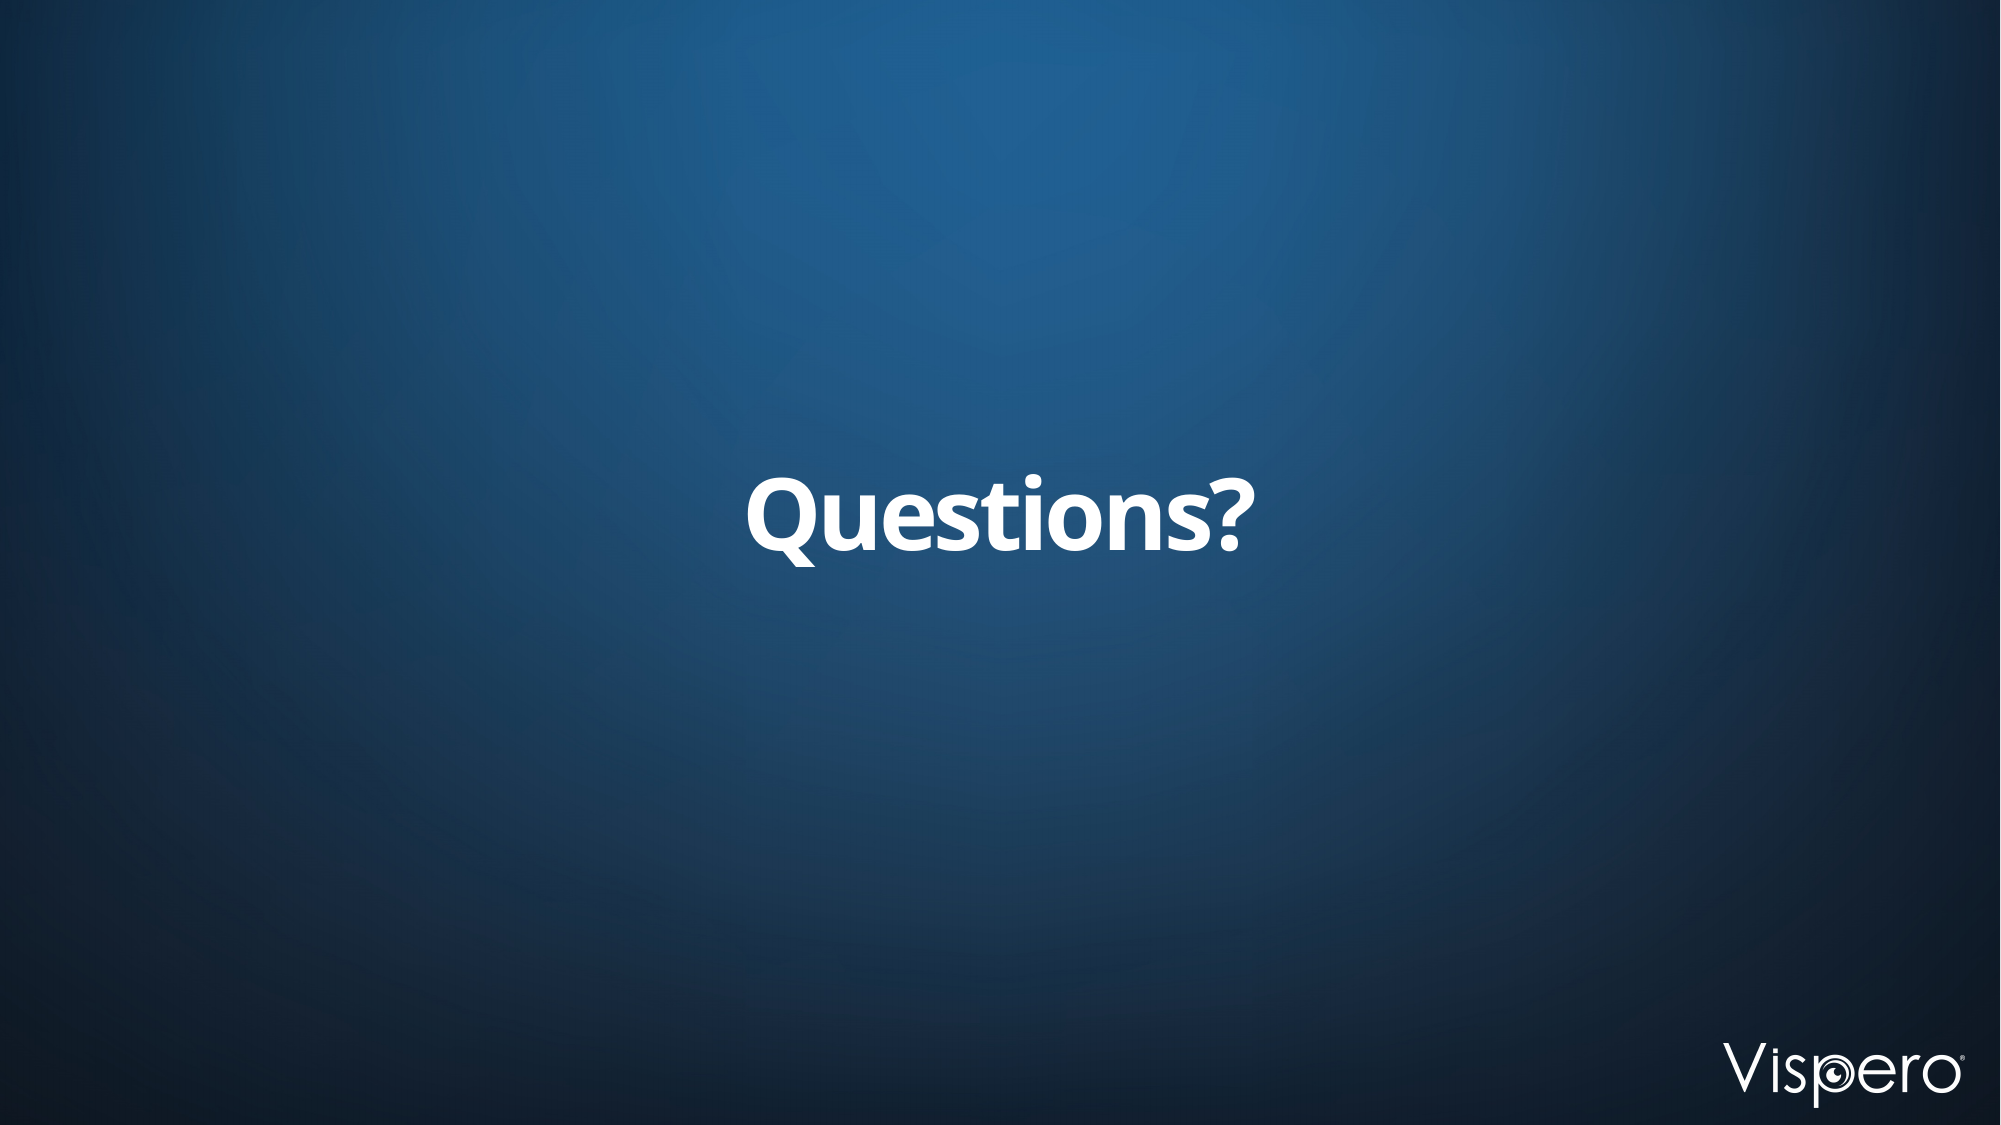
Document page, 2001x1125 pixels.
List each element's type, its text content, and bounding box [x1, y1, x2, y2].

picture [0, 0, 2001, 1125]
title Questions? [671, 362, 1329, 580]
